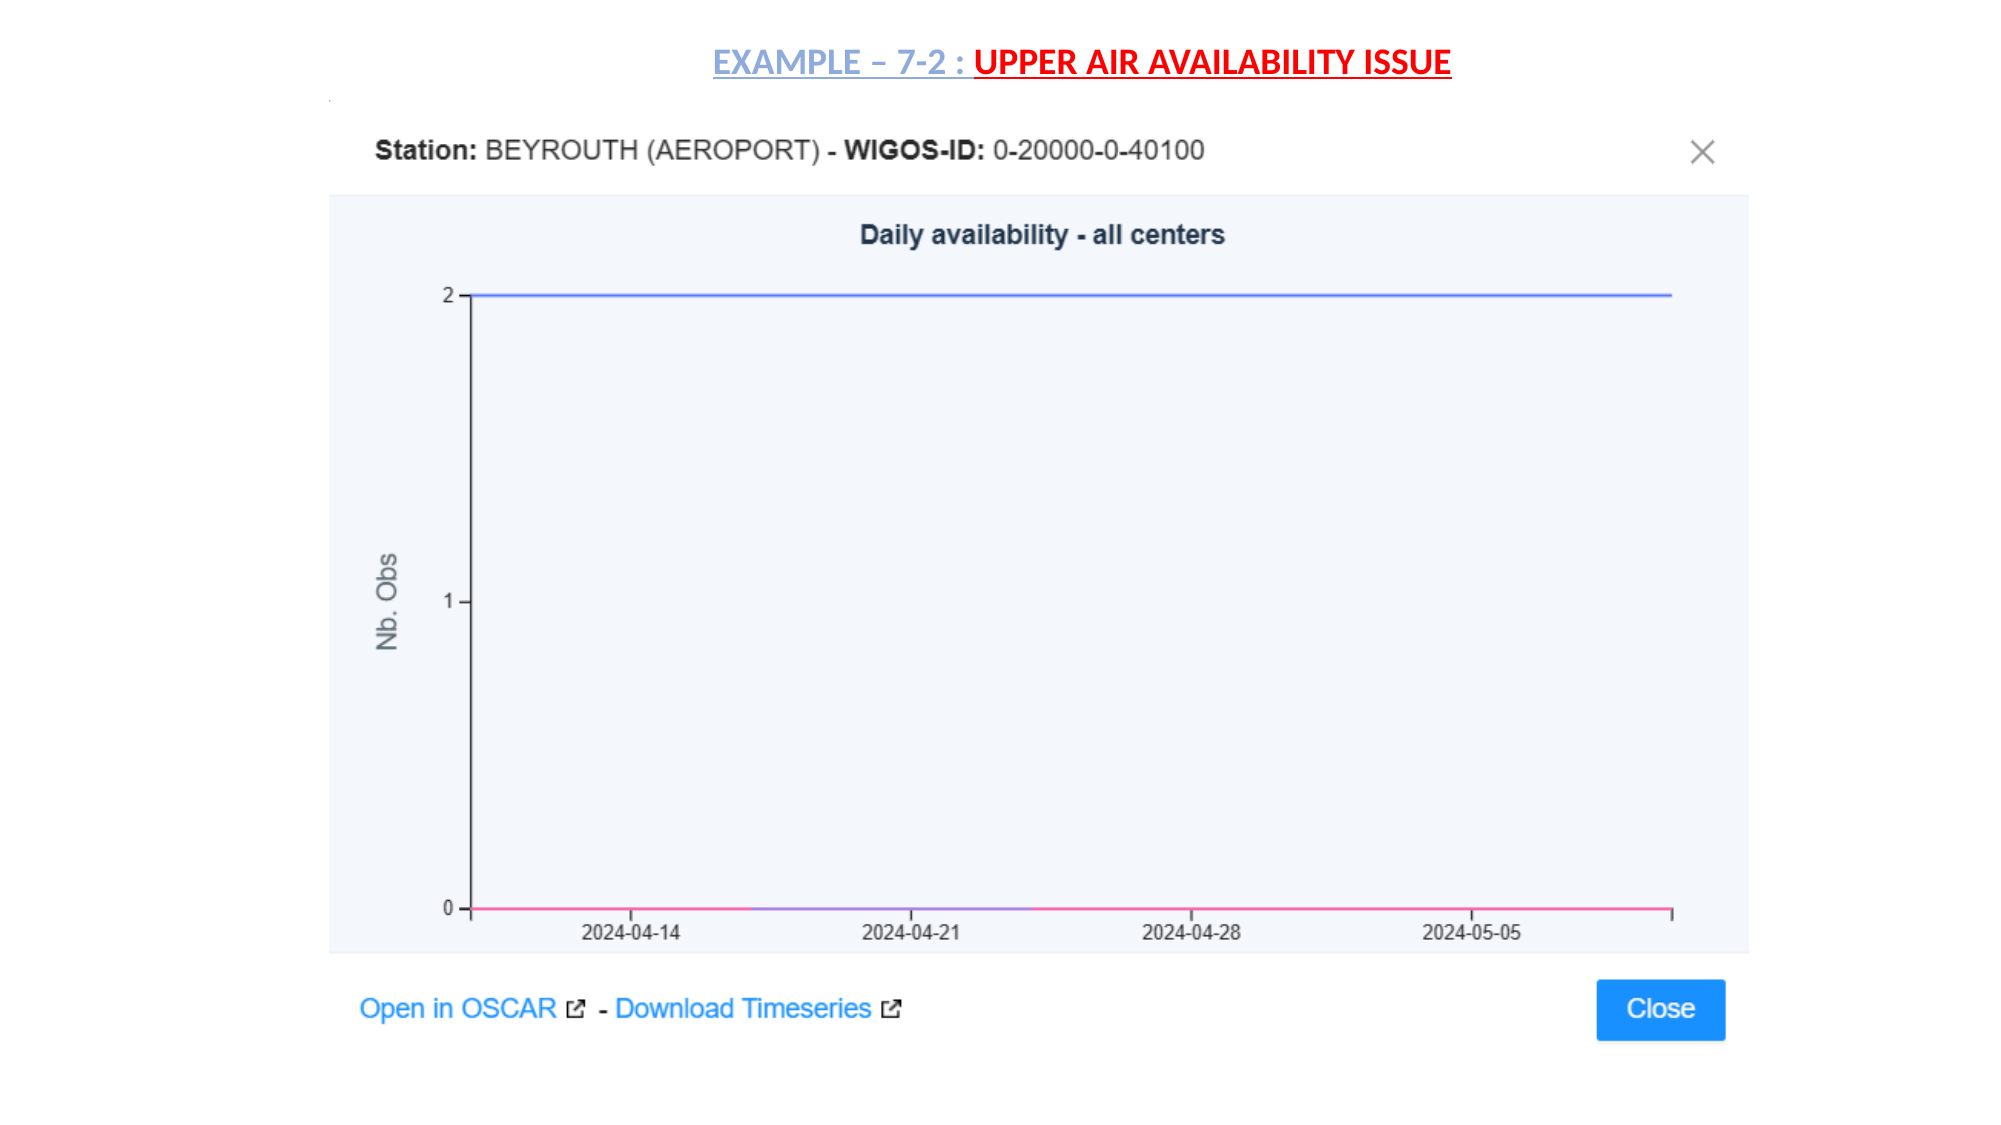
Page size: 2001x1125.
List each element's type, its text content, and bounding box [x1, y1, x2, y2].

text_box EXAMPLE – 7-2 : UPPER AIR AVAILABILITY ISSUE [698, 29, 1468, 90]
picture [329, 100, 1749, 1055]
